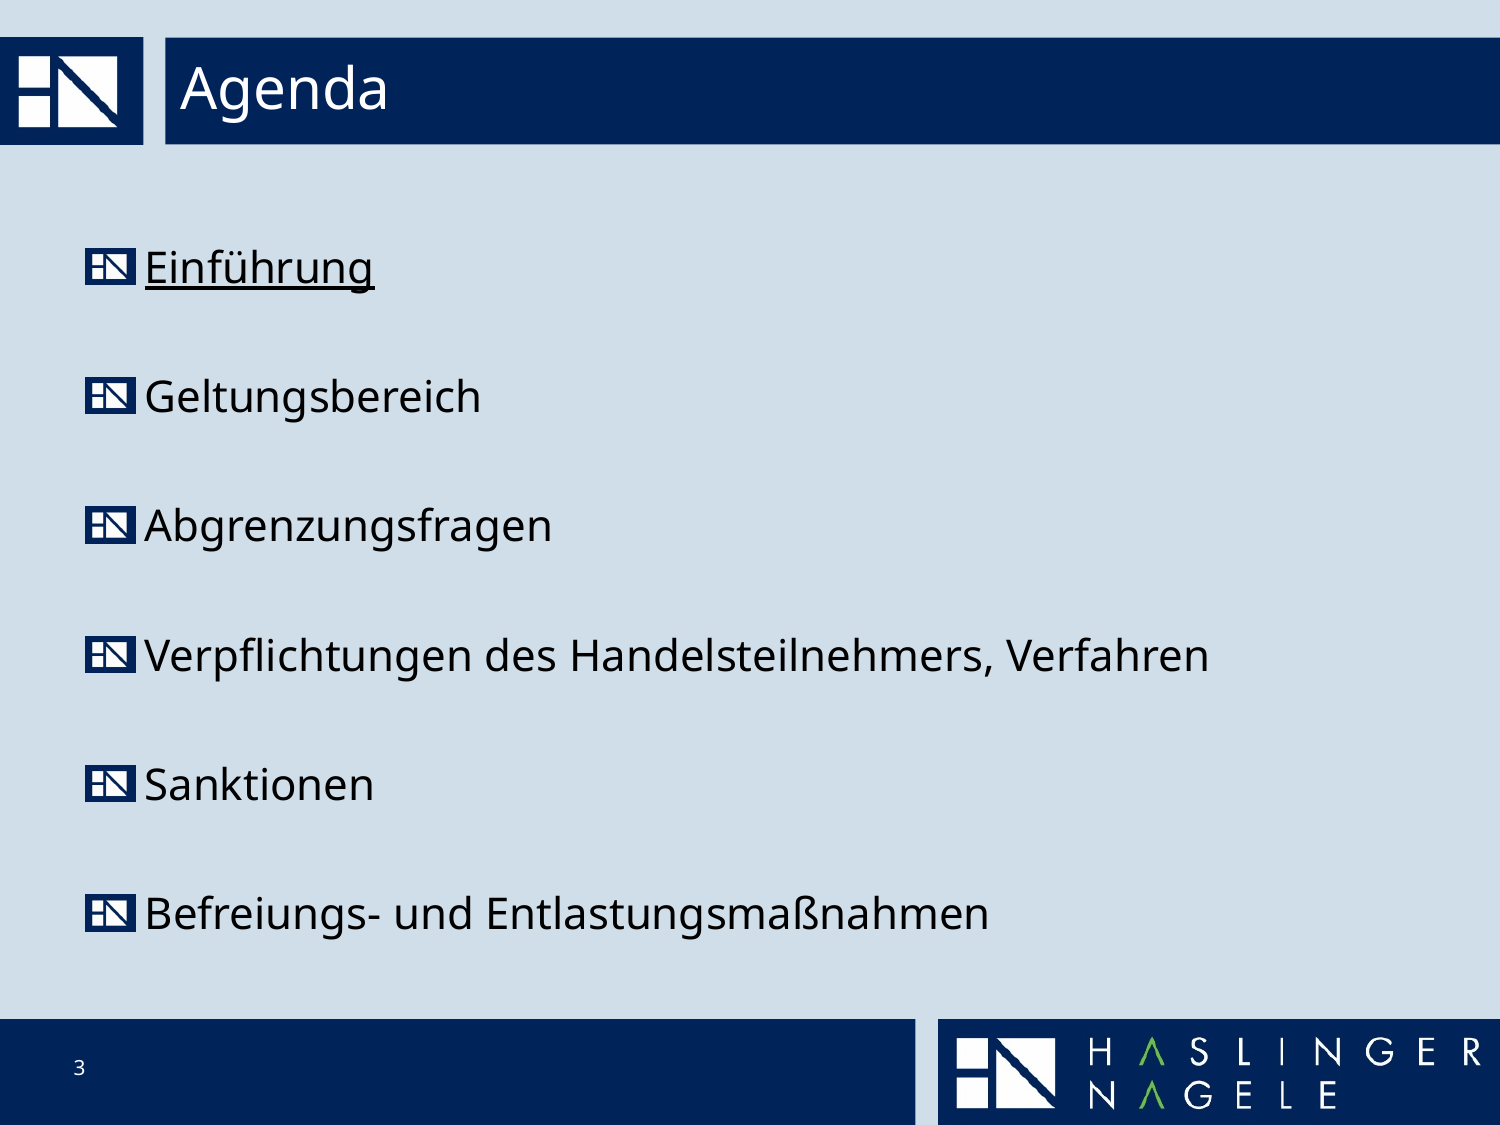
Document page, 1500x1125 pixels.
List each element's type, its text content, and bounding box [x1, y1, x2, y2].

title Agenda [165, 36, 1460, 146]
picture [85, 636, 136, 673]
picture [85, 248, 136, 285]
picture [0, 37, 144, 145]
picture [85, 894, 136, 932]
picture [85, 765, 136, 802]
picture [85, 506, 136, 544]
picture [938, 1019, 1500, 1125]
picture [85, 377, 136, 414]
list Einführung Geltungsbereich Abgrenzungsfragen Verpflichtungen des Handelsteilnehmers, Verfahren Sanktionen Befreiungs- und Entlastungsmaßnahmen [61, 237, 1356, 952]
